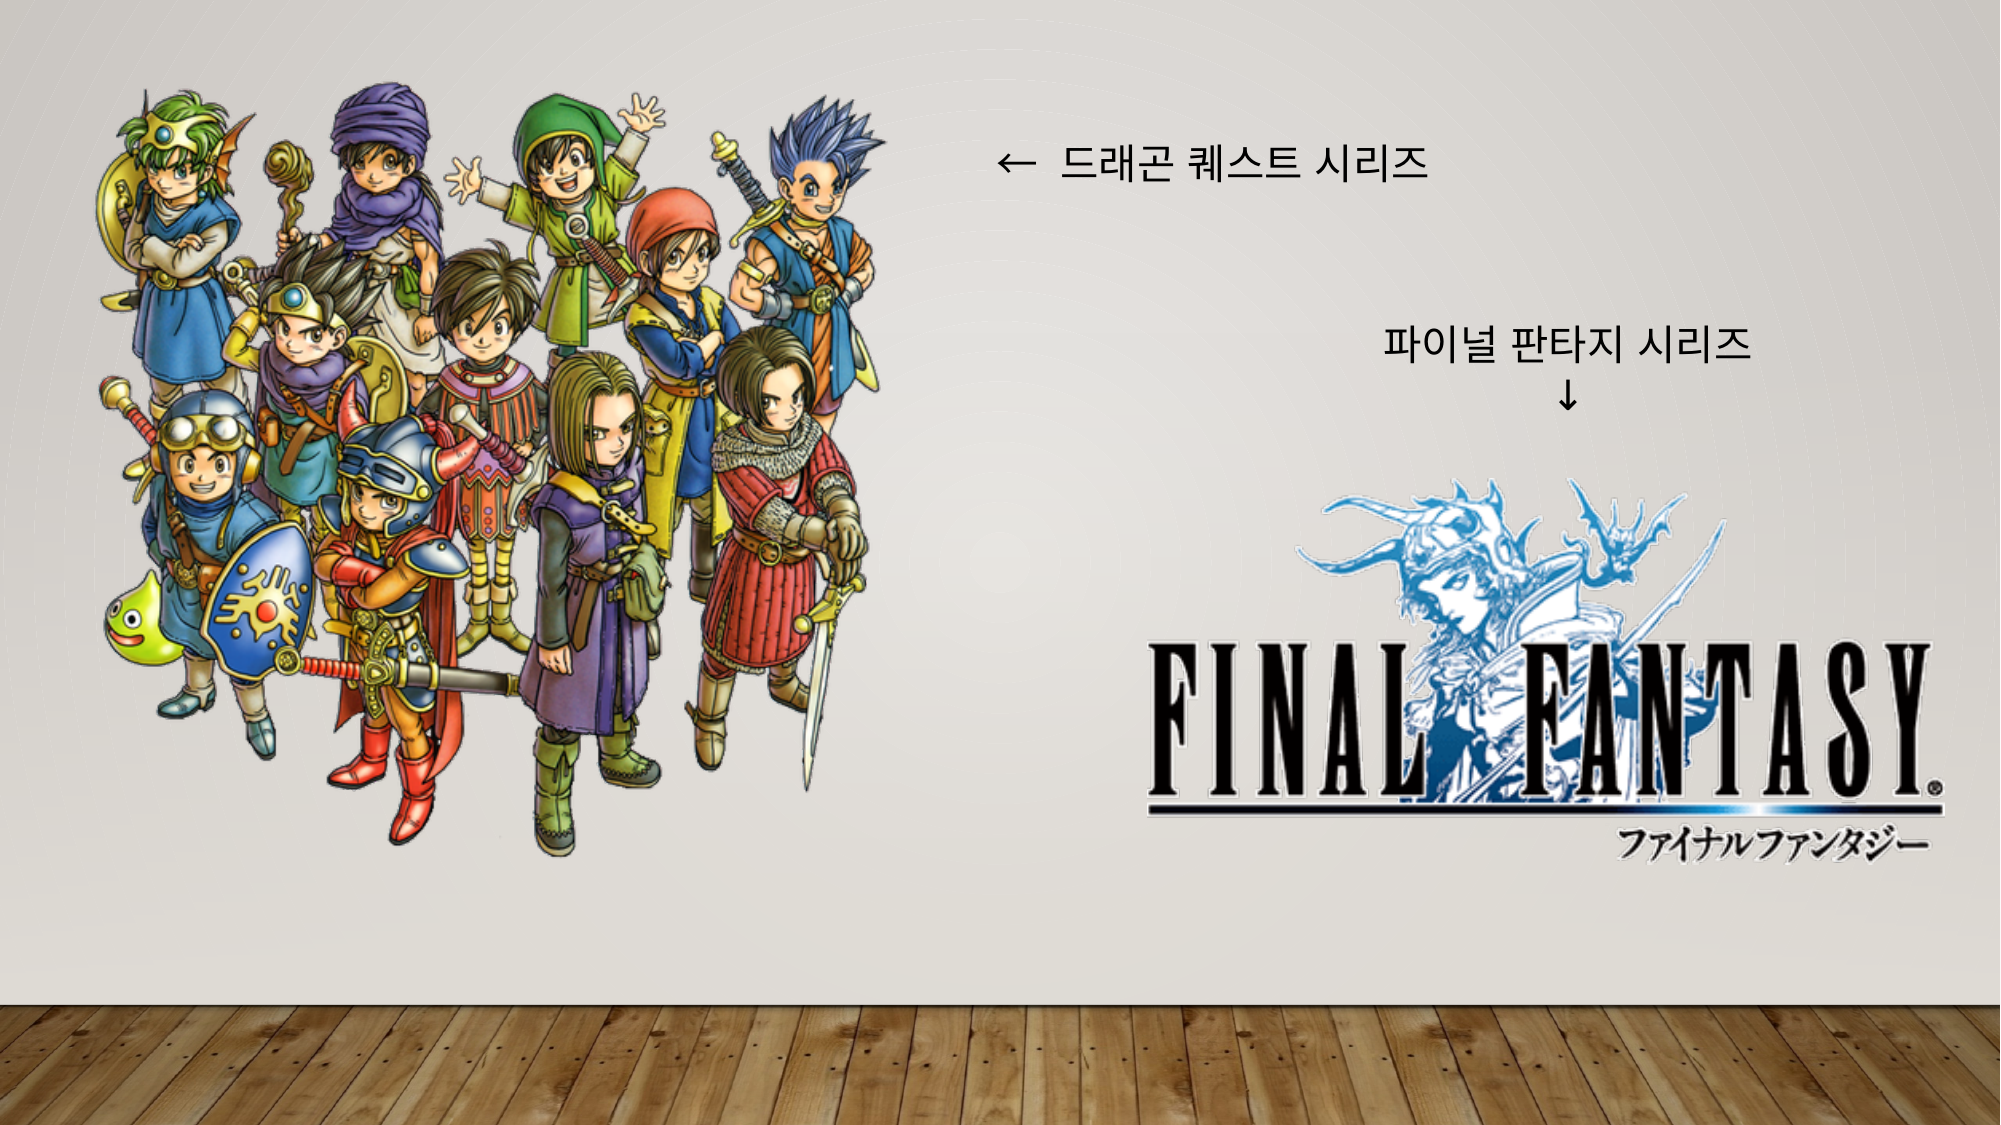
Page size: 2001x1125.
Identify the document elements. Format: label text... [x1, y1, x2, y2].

picture [1146, 478, 1945, 865]
picture [90, 79, 889, 865]
picture [0, 1005, 2000, 1125]
text_box ← 드래곤 퀘스트 시리즈 [954, 130, 1473, 196]
text_box 파이널 판타지 시리즈 ↓ [1322, 310, 1814, 426]
